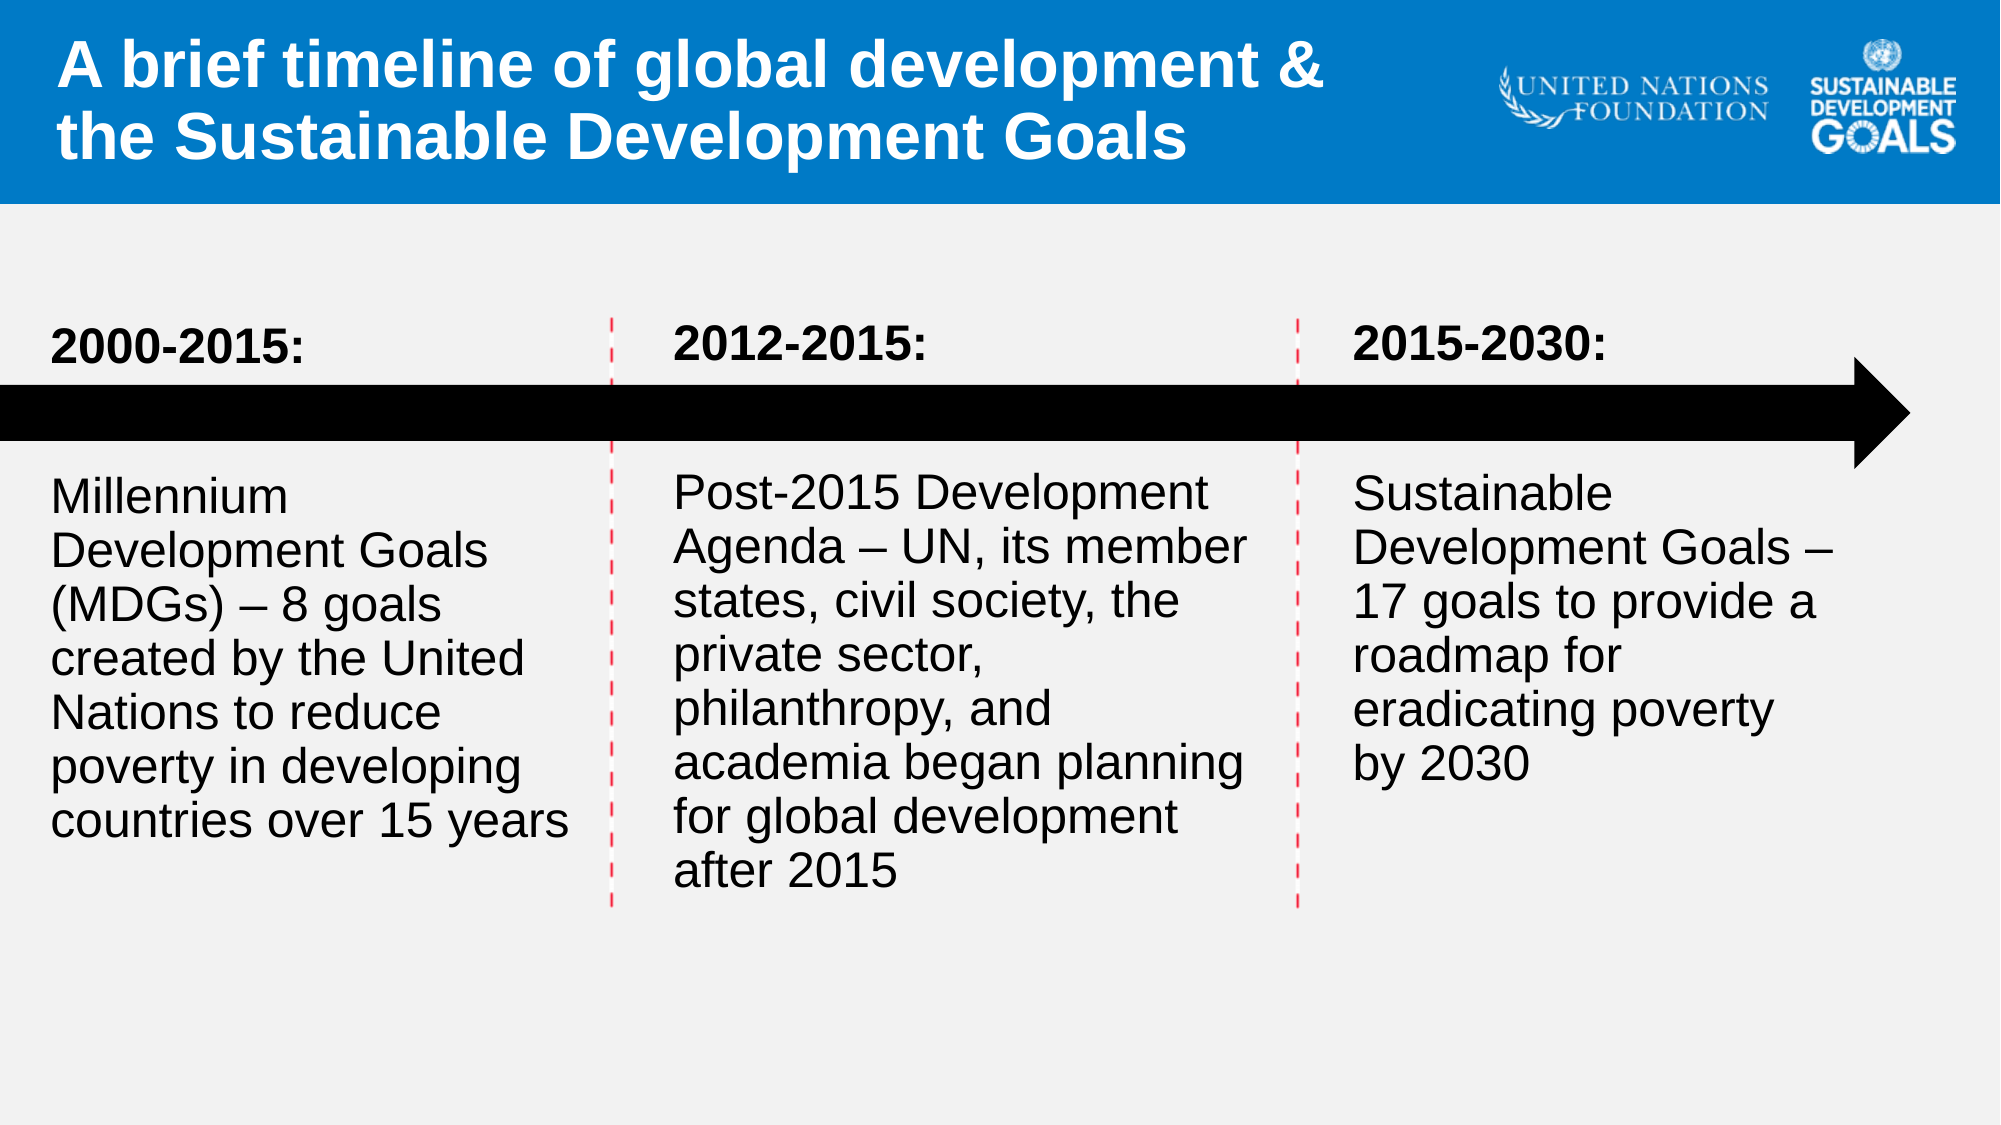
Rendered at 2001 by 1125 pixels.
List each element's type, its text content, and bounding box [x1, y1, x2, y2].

picture [316, 442, 907, 907]
picture [1002, 442, 1593, 908]
text_box [0, 355, 1912, 471]
text_box 2000-2015: Millennium Development Goals (MDGs) – 8 goals created by the United Nations to reduce poverty in developing countries over 15 years [35, 313, 603, 384]
text_box 2000-2015: Millennium Development Goals (MDGs) – 8 goals created by the United Nations to reduce poverty in developing countries over 15 years [35, 442, 603, 885]
text_box 2015-2030: Sustainable Development Goals – 17 goals to provide a roadmap for eradicating poverty by 2030 [1337, 309, 1918, 803]
text_box 2012-2015: Post-2015 Development Agenda – UN, its member states, civil society, the private sector, philanthropy, and academia began planning for global development after 2015 [658, 442, 1273, 1024]
text_box 2012-2015: Post-2015 Development Agenda – UN, its member states, civil society, the private sector, philanthropy, and academia began planning for global development after 2015 [658, 309, 1273, 384]
picture [0, 0, 2000, 204]
